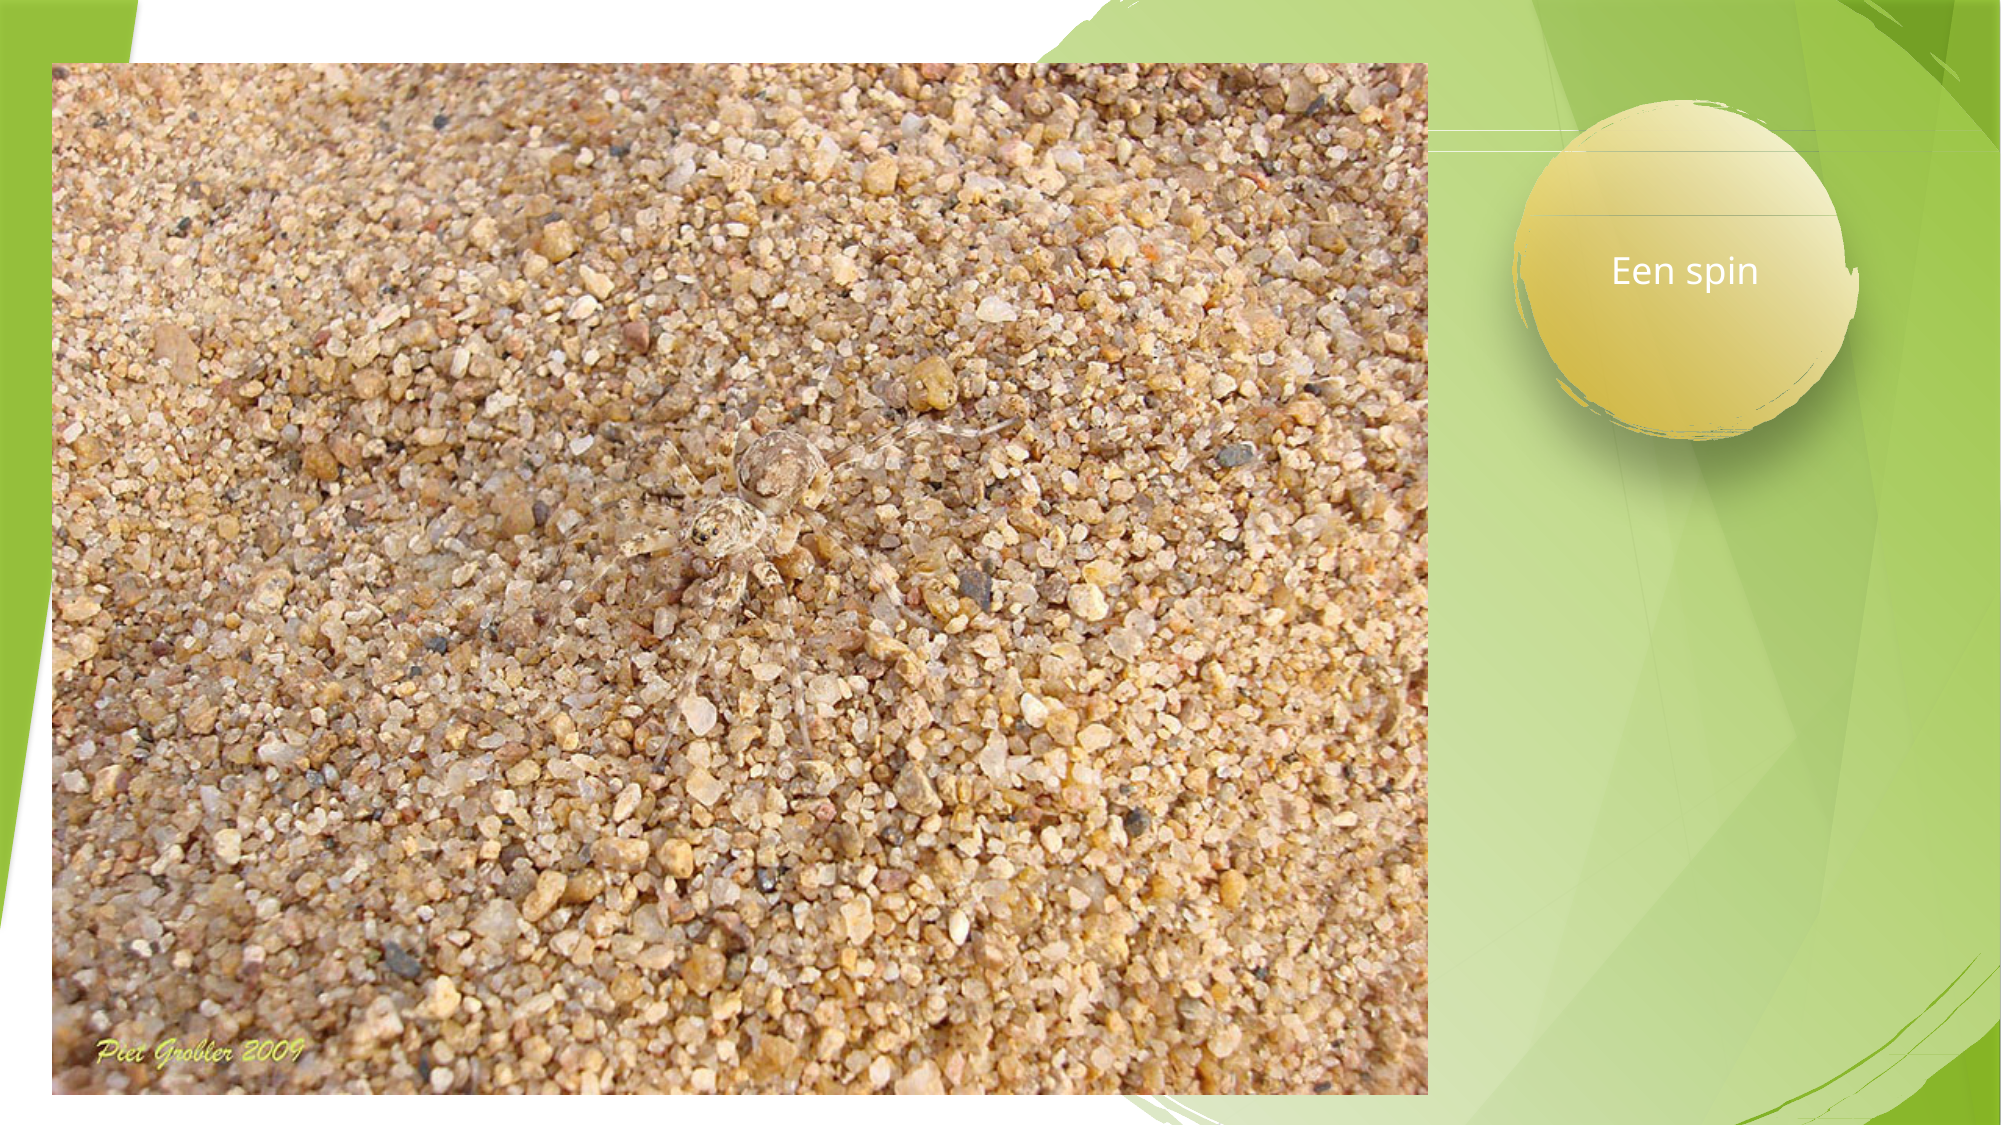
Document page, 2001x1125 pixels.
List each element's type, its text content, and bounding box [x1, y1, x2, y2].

picture [52, 62, 1429, 1095]
text_box Een spin [1511, 97, 1860, 442]
